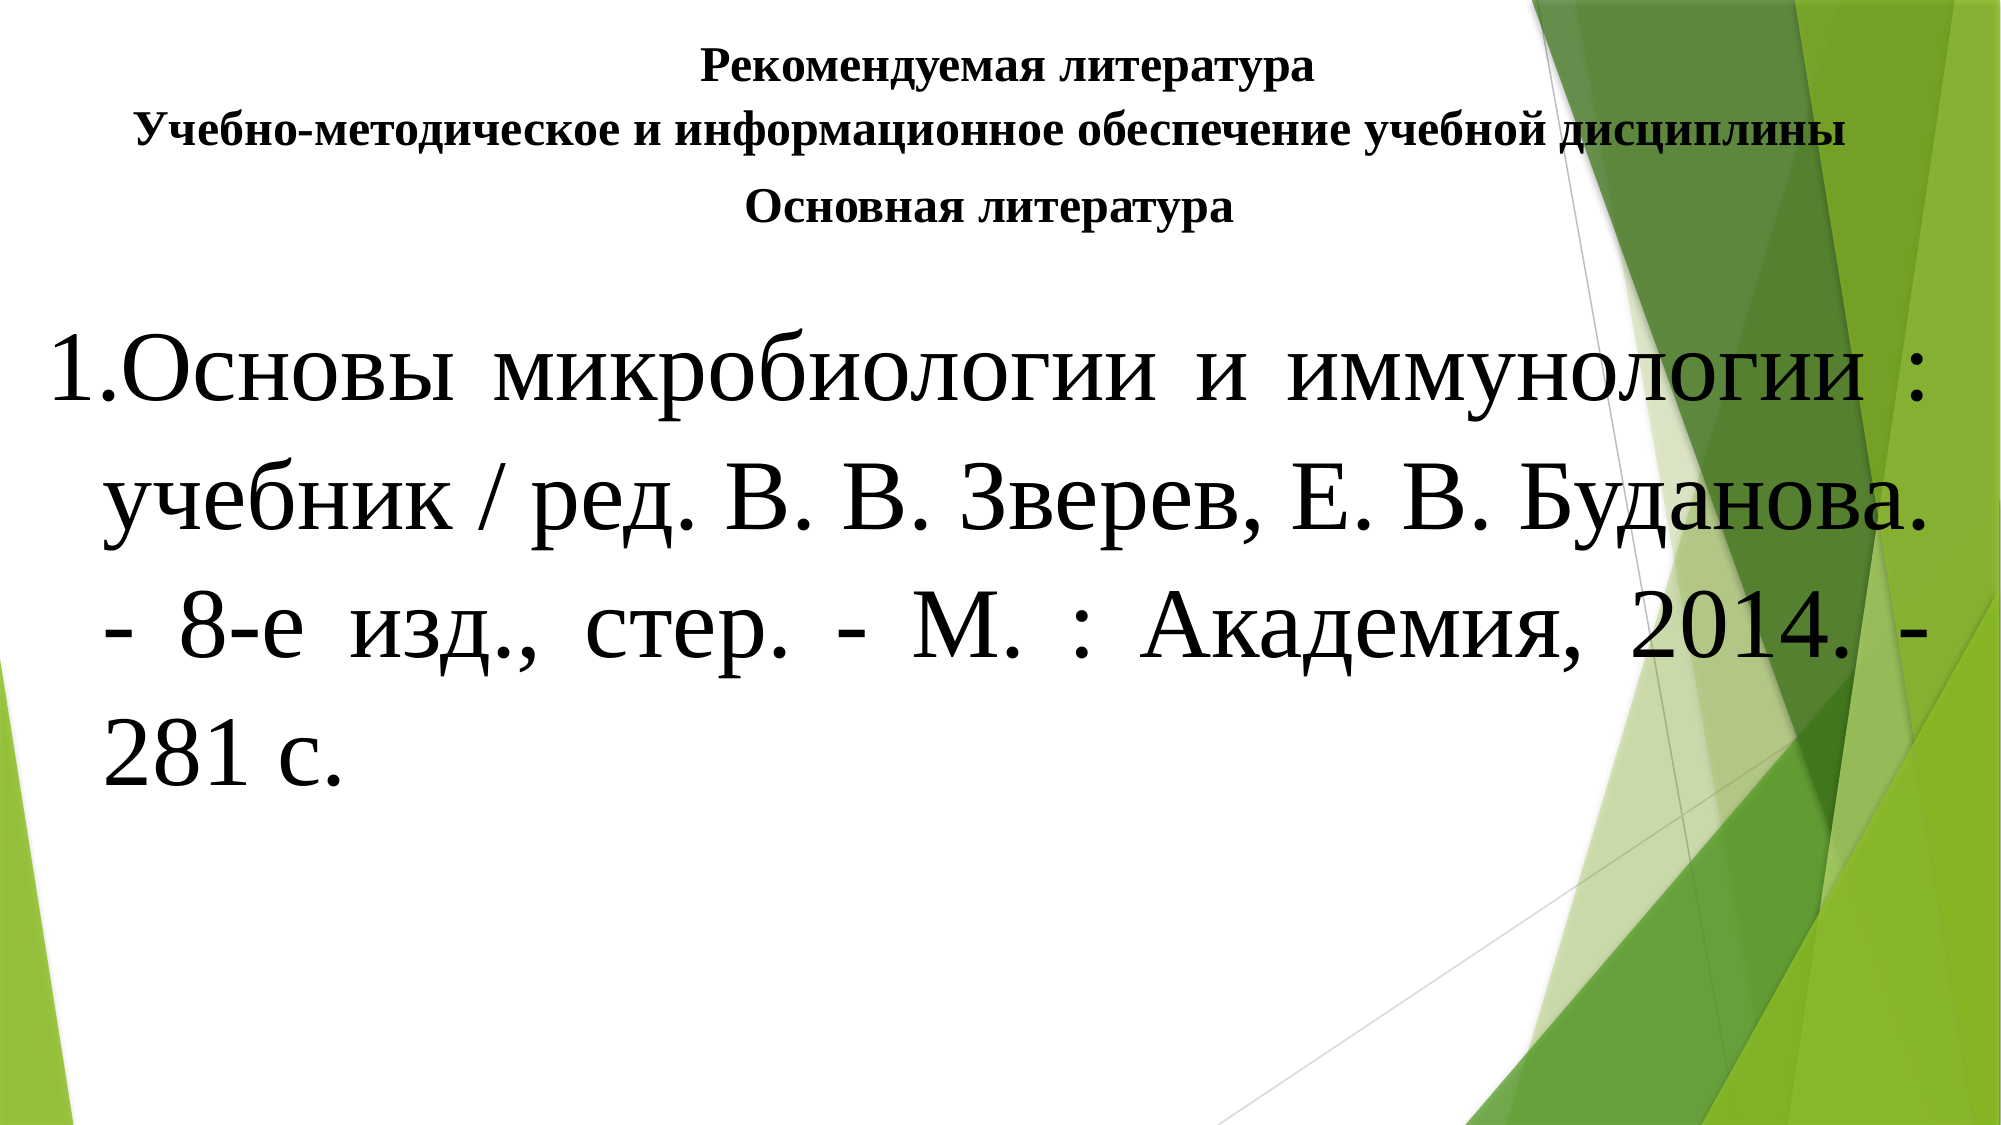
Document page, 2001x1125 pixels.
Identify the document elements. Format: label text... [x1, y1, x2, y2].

text_box Рекомендуемая литература Учебно-методическое и информационное обеспечение учебной дисциплины Основная литература Основы микробиологии и иммунологии : учебник / ред. В. В. Зверев, Е. В. Буданова. - 8-е изд., стер. - М. : Академия, 2014. - 281 с. [31, 24, 1948, 890]
